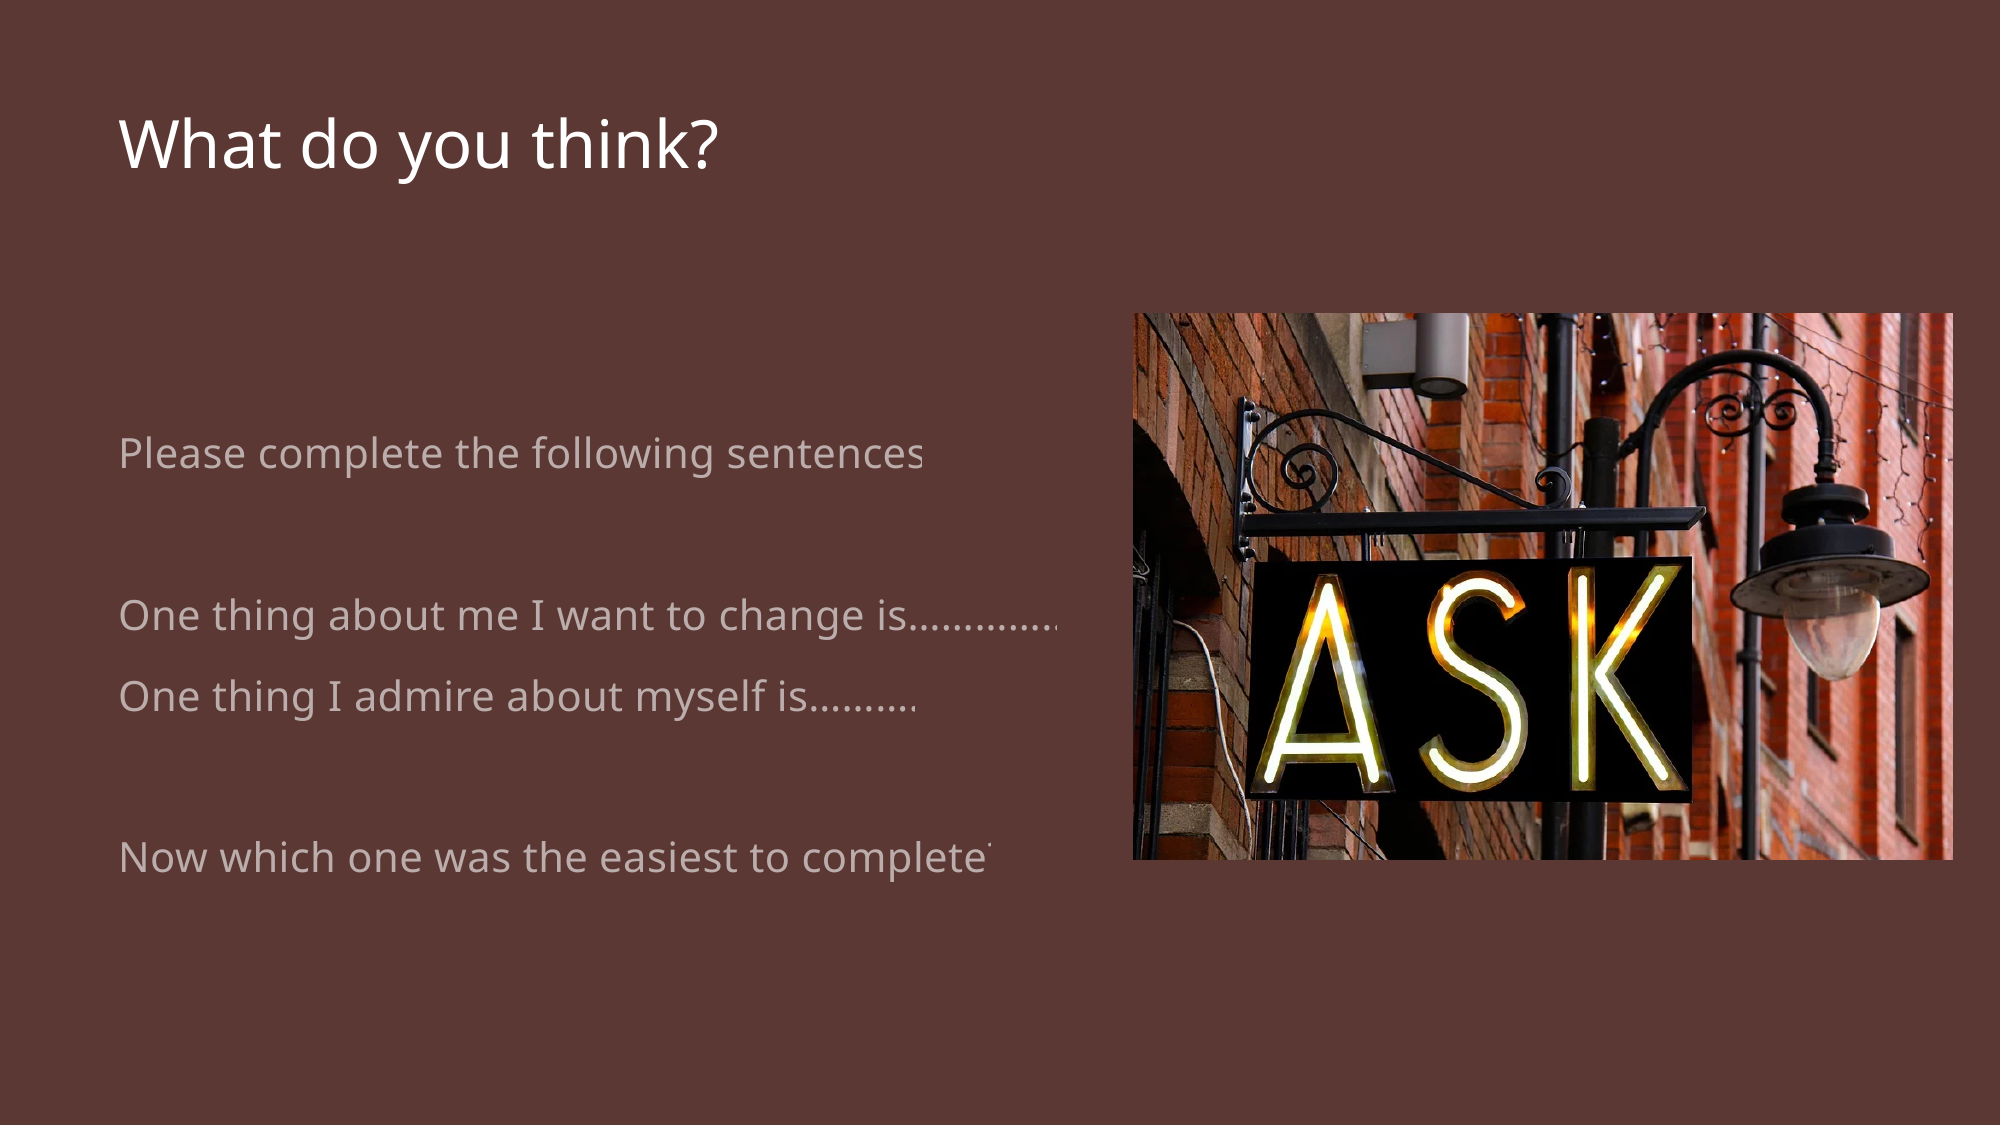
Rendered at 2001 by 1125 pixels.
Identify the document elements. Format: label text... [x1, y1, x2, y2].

list Please complete the following sentences: One thing about me I want to change is…………… One thing I admire about myself is……….. Now which one was the easiest to complete? [118, 416, 1108, 947]
picture [1133, 313, 1953, 860]
title What do you think? [118, 101, 1878, 344]
